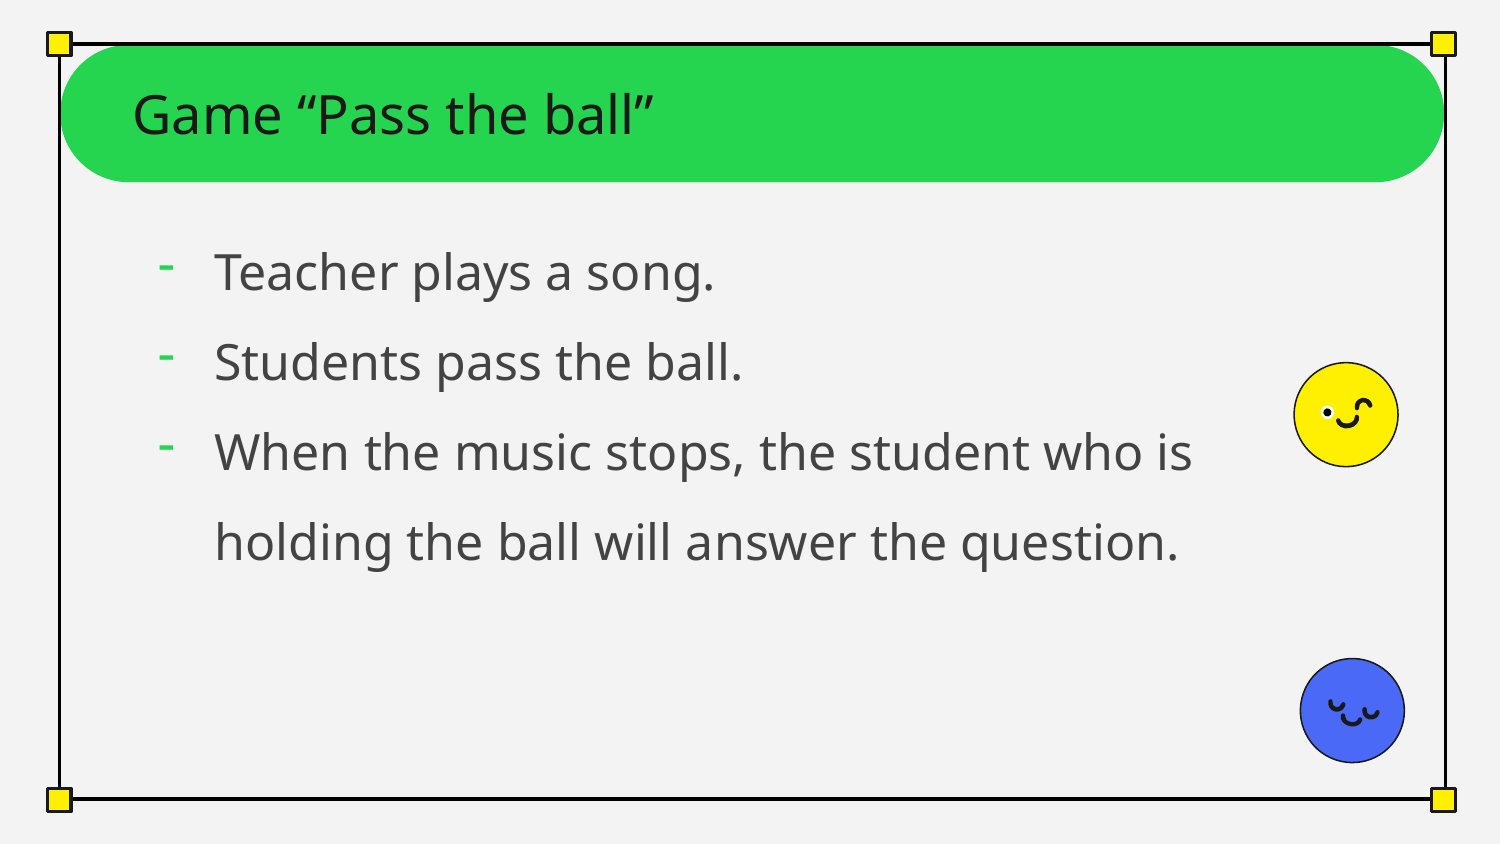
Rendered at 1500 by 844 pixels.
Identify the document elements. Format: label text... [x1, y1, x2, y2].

title Game “Pass the ball” [117, 65, 986, 160]
list Teacher plays a song. Students pass the ball. When the music stops, the student who is holding the ball will answer the question. [118, 195, 1300, 756]
